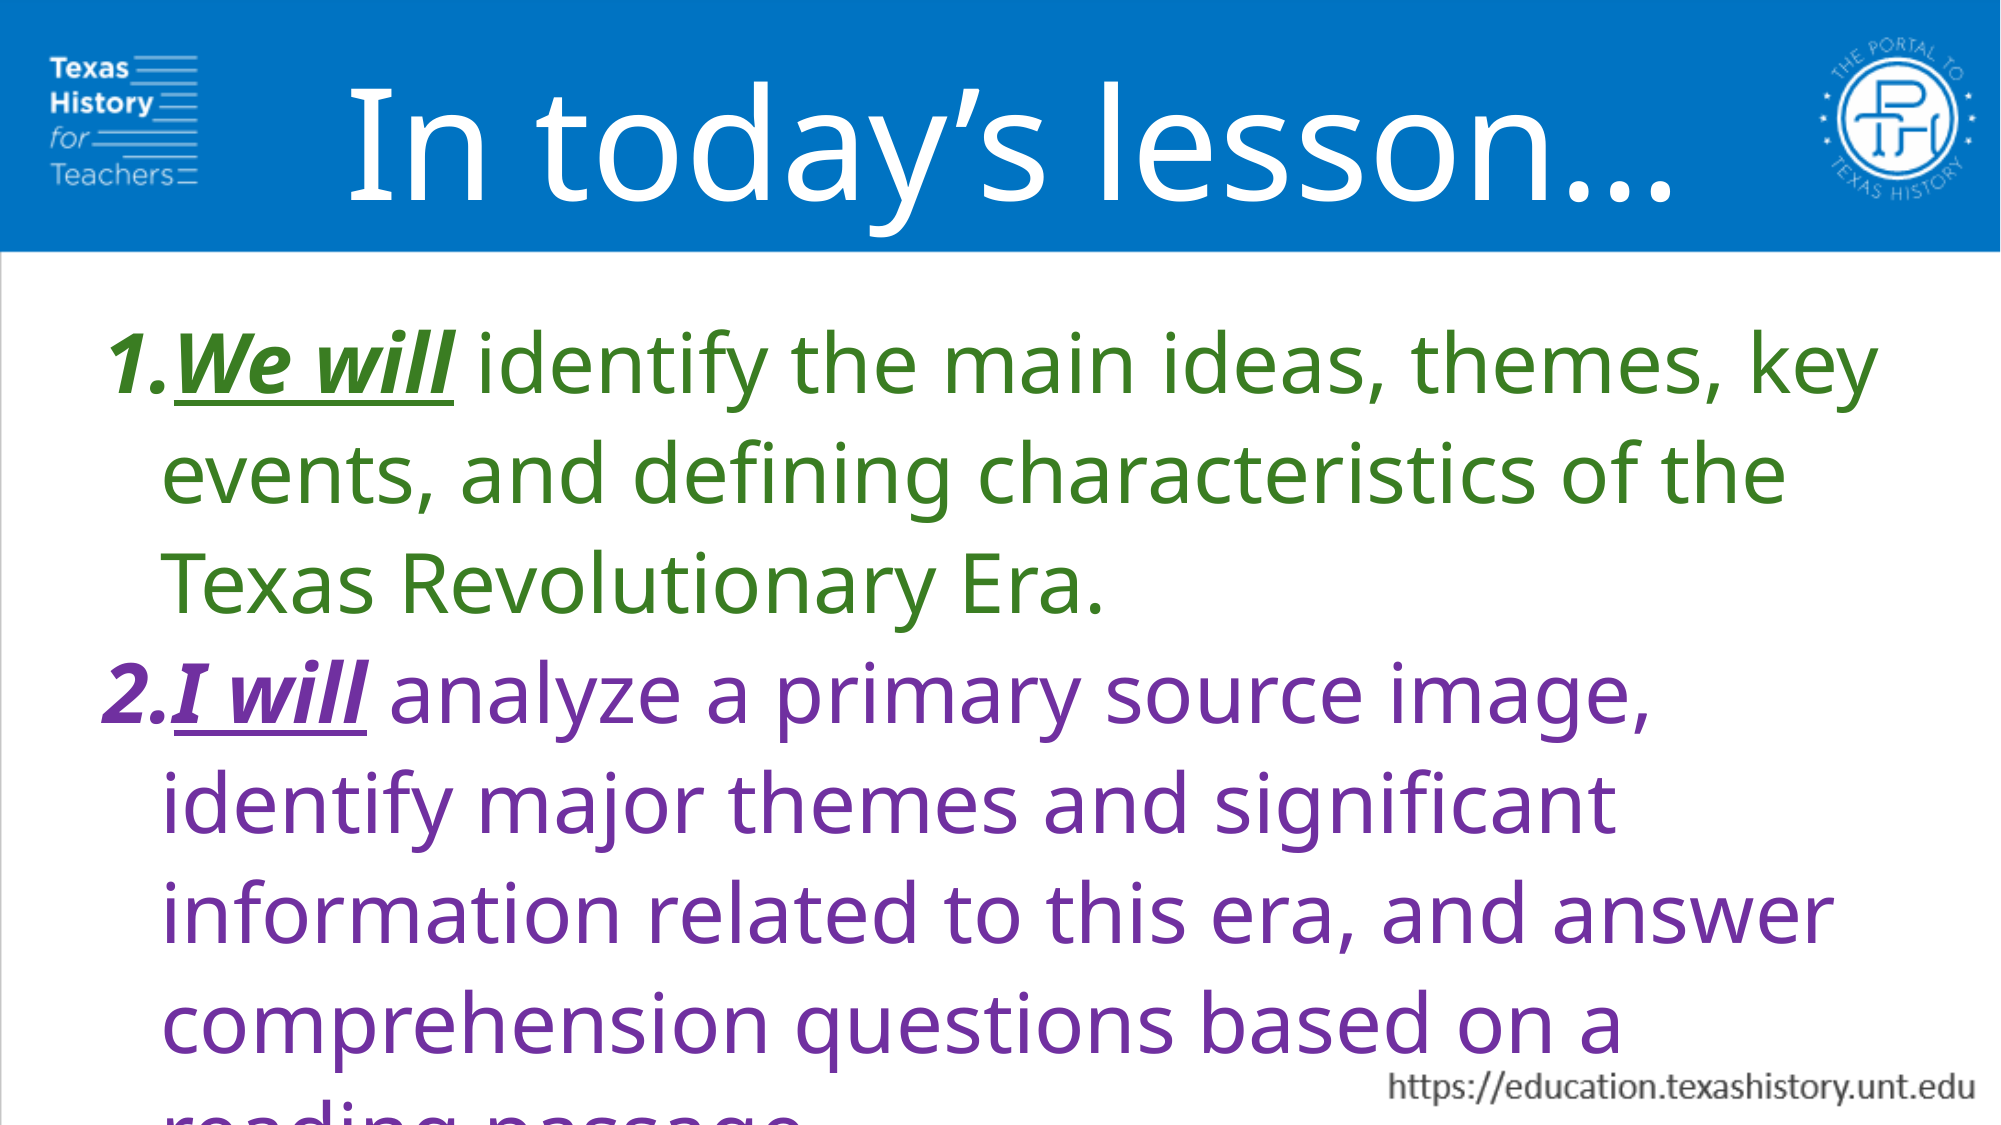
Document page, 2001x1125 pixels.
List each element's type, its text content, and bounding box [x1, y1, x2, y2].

text_box We will identify the main ideas, themes, key events, and defining characteristics of the Texas Revolutionary Era. I will analyze a primary source image, identify major themes and significant information related to this era, and answer comprehension questions based on a reading passage. [89, 292, 1952, 1125]
picture [0, 0, 2001, 1125]
title In today’s lesson… [317, 2, 1711, 247]
